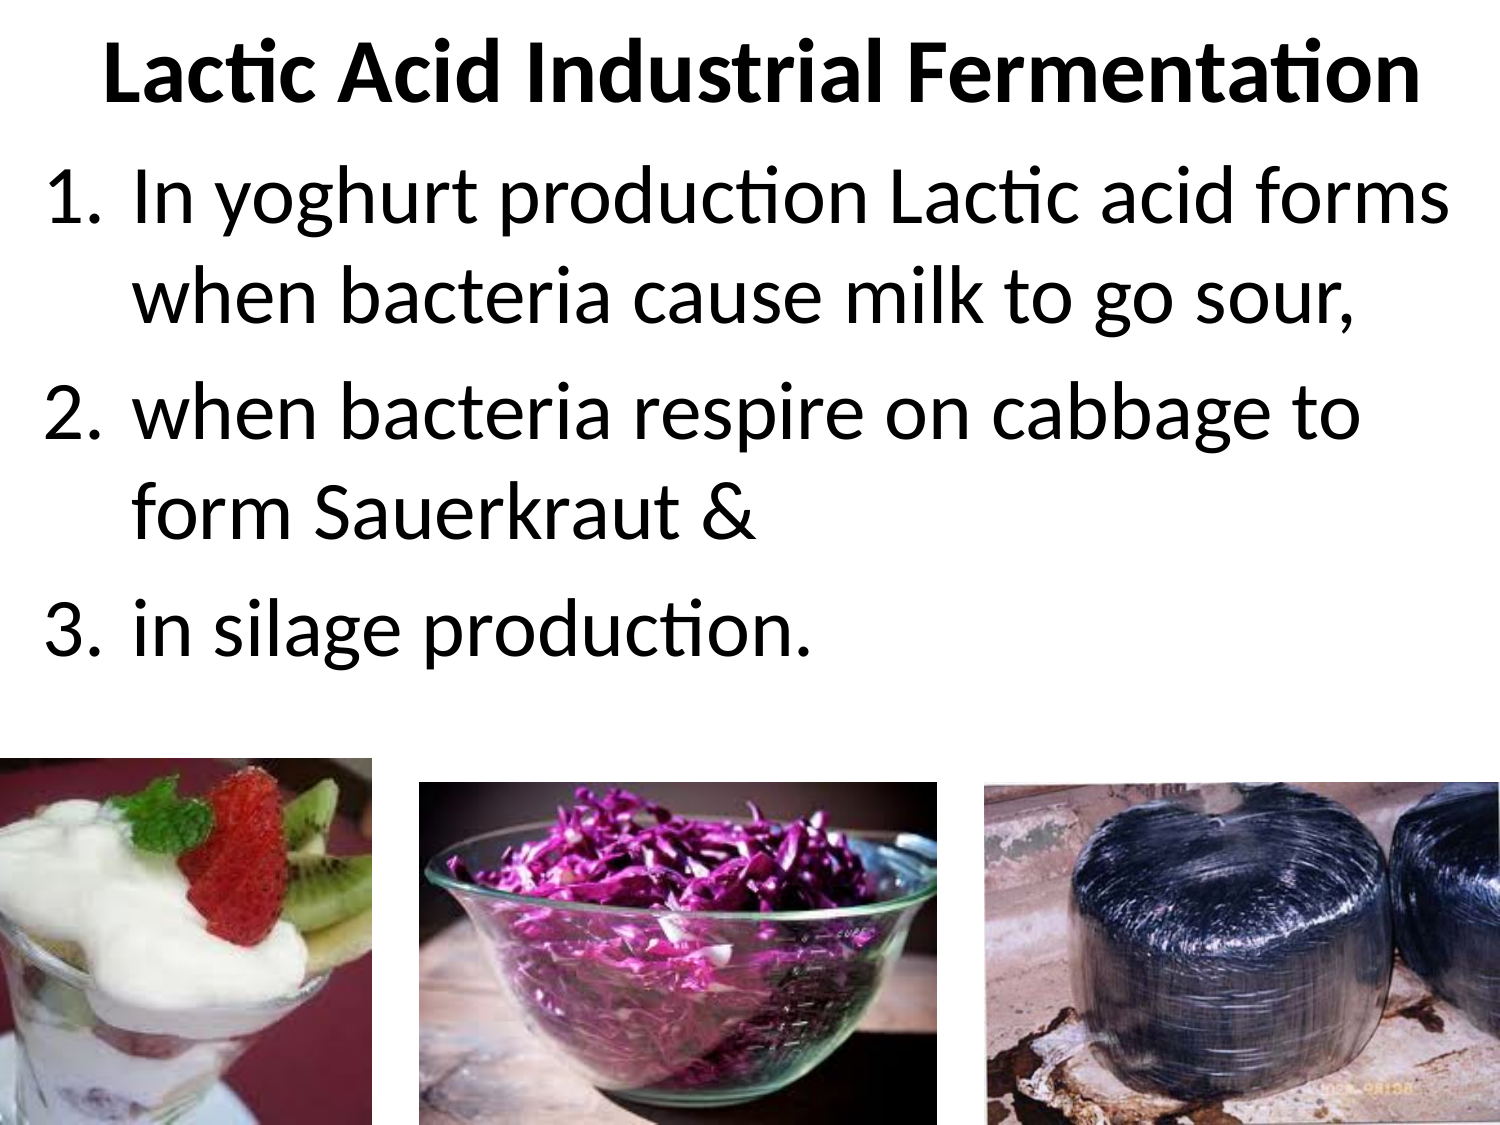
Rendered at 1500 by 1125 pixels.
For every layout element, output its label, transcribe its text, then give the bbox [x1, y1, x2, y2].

title Lactic Acid Industrial Fermentation [27, 0, 1500, 132]
picture [419, 782, 937, 1125]
picture [0, 758, 372, 1125]
picture [984, 782, 1500, 1125]
list In yoghurt production Lactic acid forms when bacteria cause milk to go sour, when bacteria respire on cabbage to form Sauerkraut & in silage production. [27, 132, 1500, 759]
